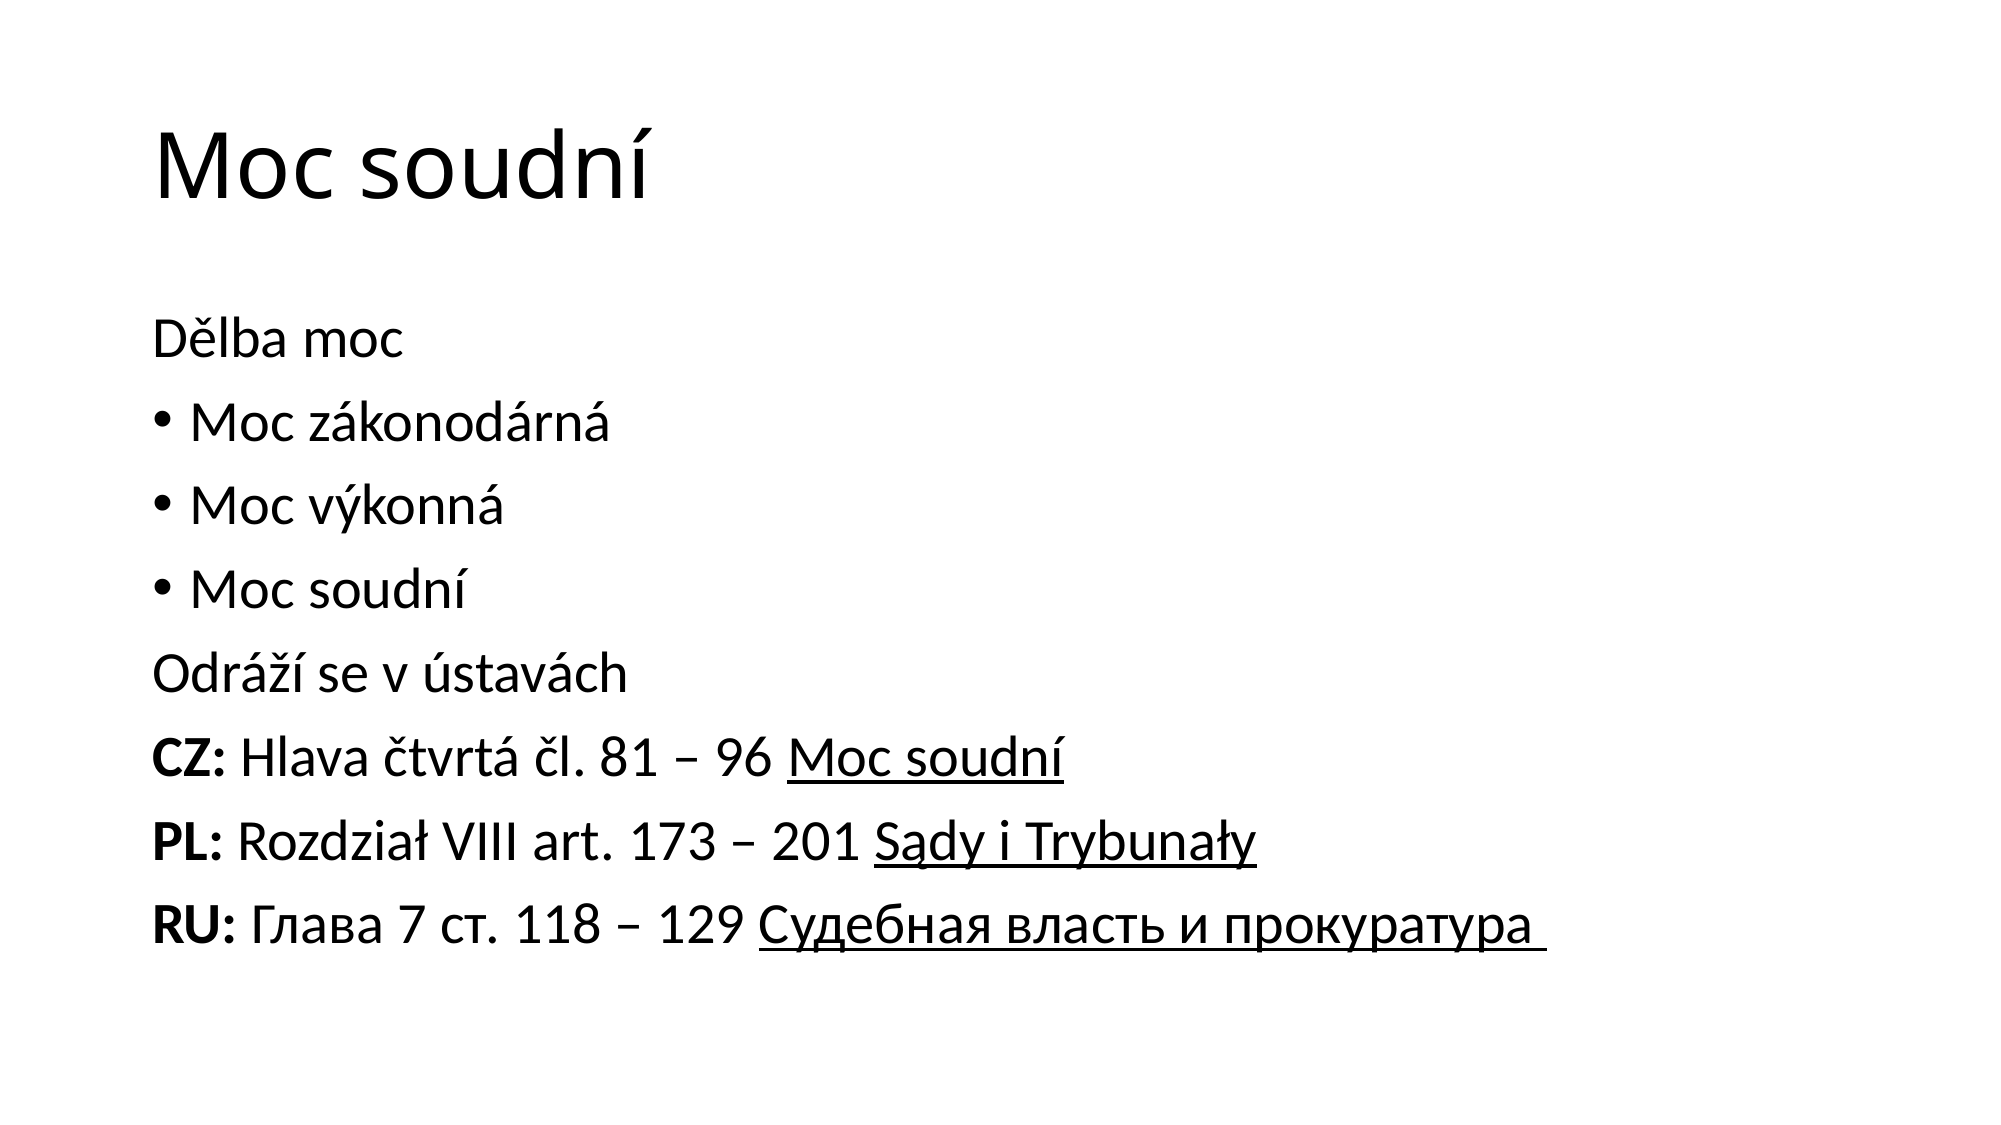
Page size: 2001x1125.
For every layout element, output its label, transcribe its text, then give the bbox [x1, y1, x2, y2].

list Dělba moc Moc zákonodárná Moc výkonná Moc soudní Odráží se v ústavách CZ: Hlava čtvrtá čl. 81 – 96 Moc soudní PL: Rozdział VIII art. 173 – 201 Sądy i Trybunały RU: Глава 7 ст. 118 – 129 Судебная власть и прокуратура [137, 299, 1863, 1014]
title Moc soudní [137, 59, 1863, 278]
